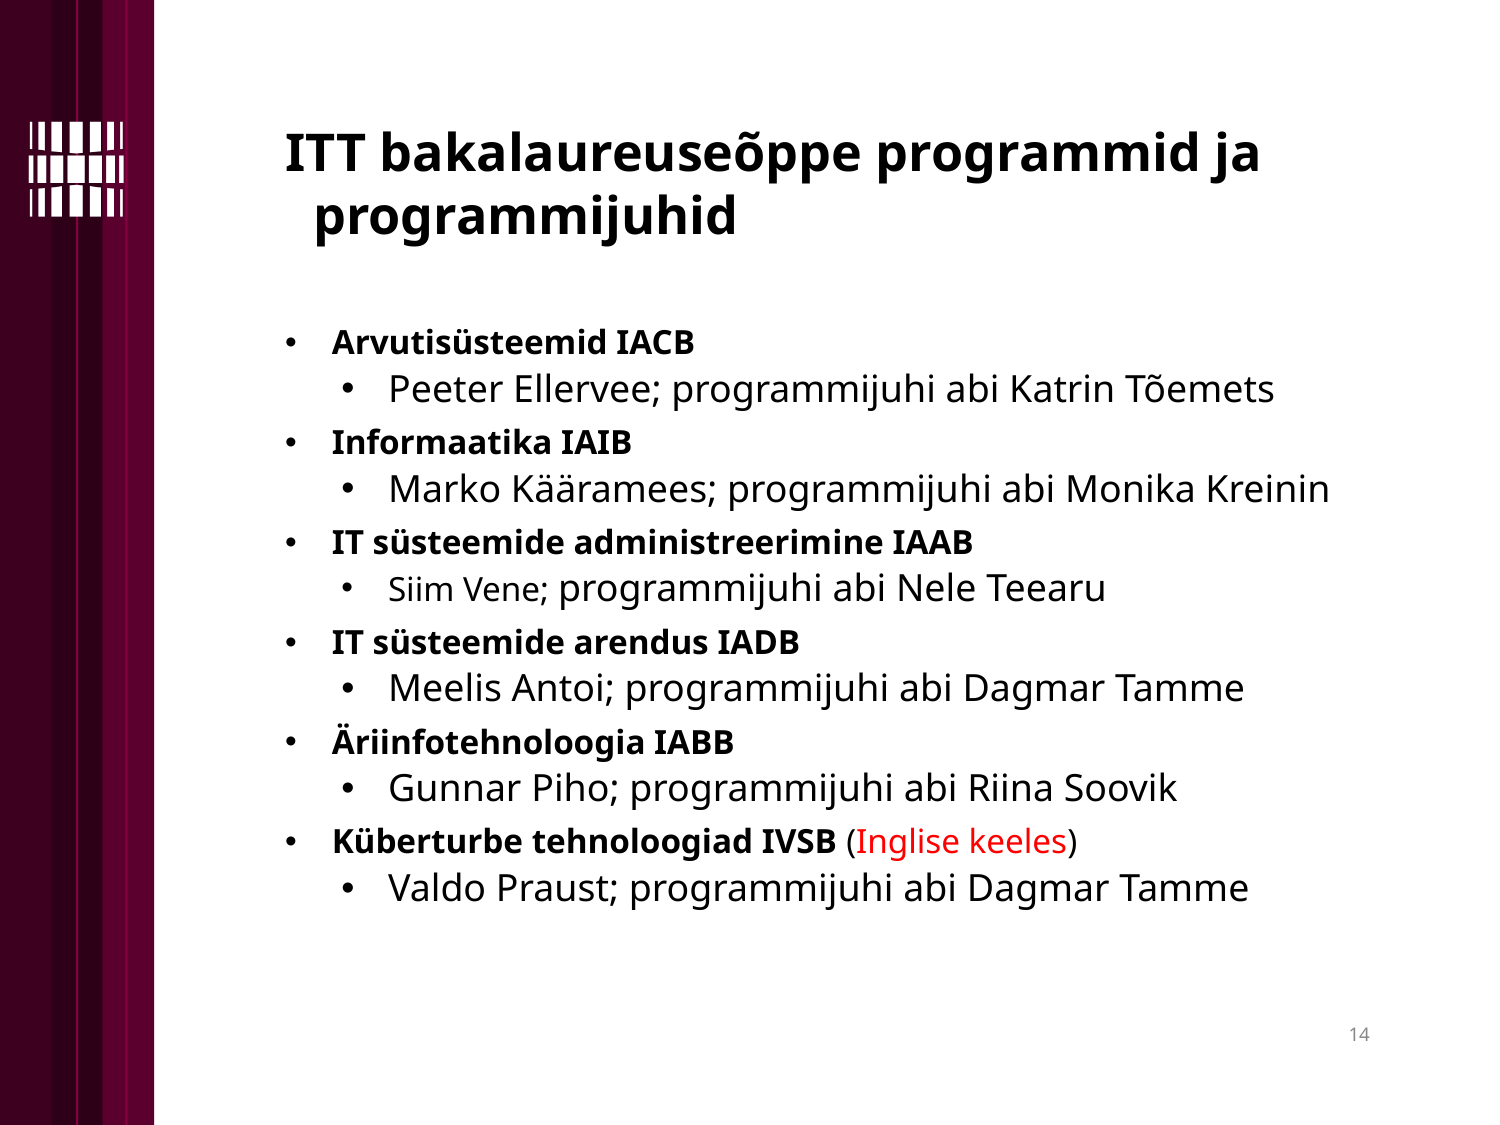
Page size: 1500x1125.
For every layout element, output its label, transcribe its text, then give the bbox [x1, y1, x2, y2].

picture [0, 0, 156, 1125]
list Arvutisüsteemid IACB Peeter Ellervee; programmijuhi abi Katrin Tõemets Informaatika IAIB Marko Kääramees; programmijuhi abi Monika Kreinin IT süsteemide administreerimine IAAB Siim Vene; programmijuhi abi Nele Teearu IT süsteemide arendus IADB Meelis Antoi; programmijuhi abi Dagmar Tamme Äriinfotehnoloogia IABB Gunnar Piho; programmijuhi abi Riina Soovik Küberturbe tehnoloogiad IVSB (Inglise keeles) Valdo Praust; programmijuhi abi Dagmar Tamme [284, 326, 1371, 1011]
list ITT bakalaureuseõppe programmid ja programmijuhid [284, 119, 1371, 251]
